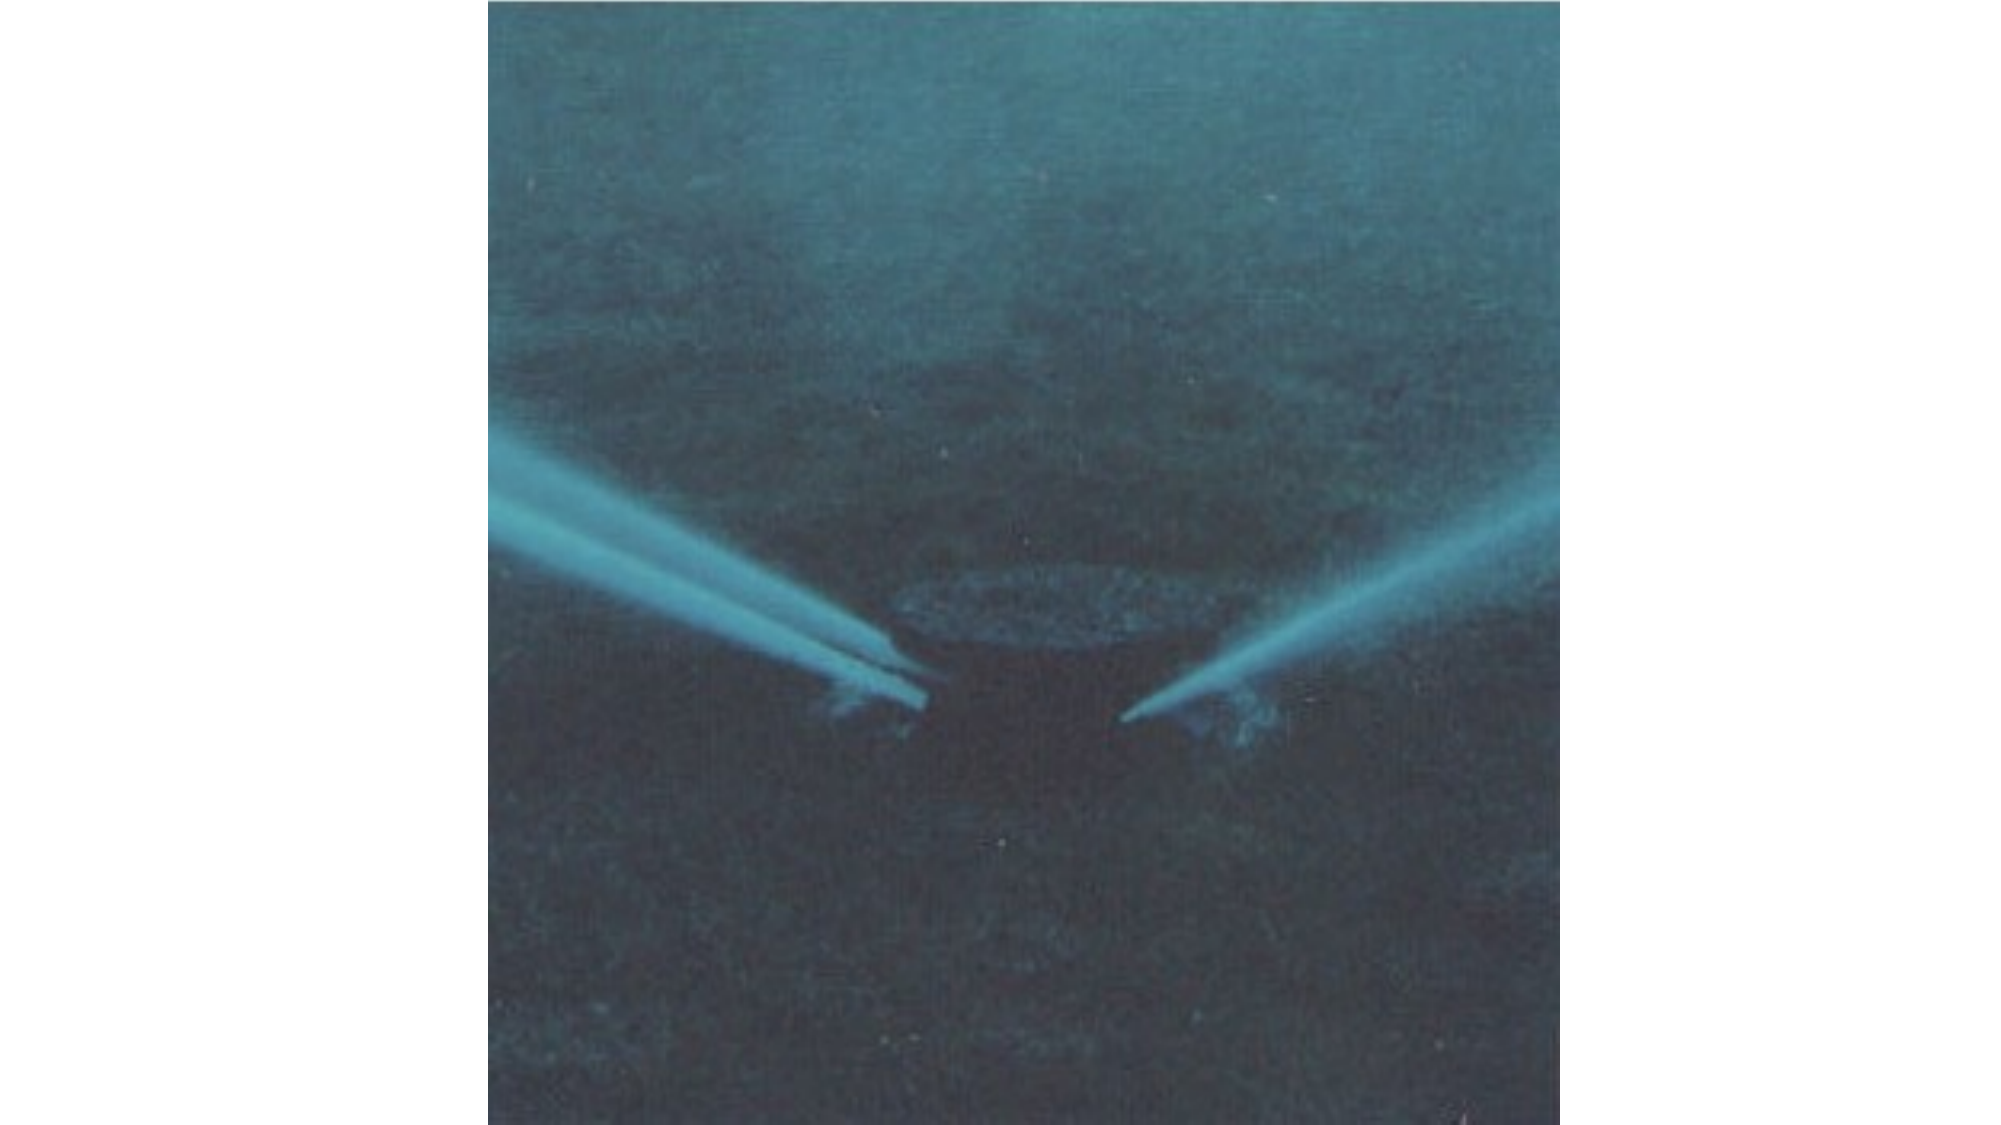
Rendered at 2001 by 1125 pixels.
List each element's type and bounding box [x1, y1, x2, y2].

list [488, 0, 1560, 1125]
